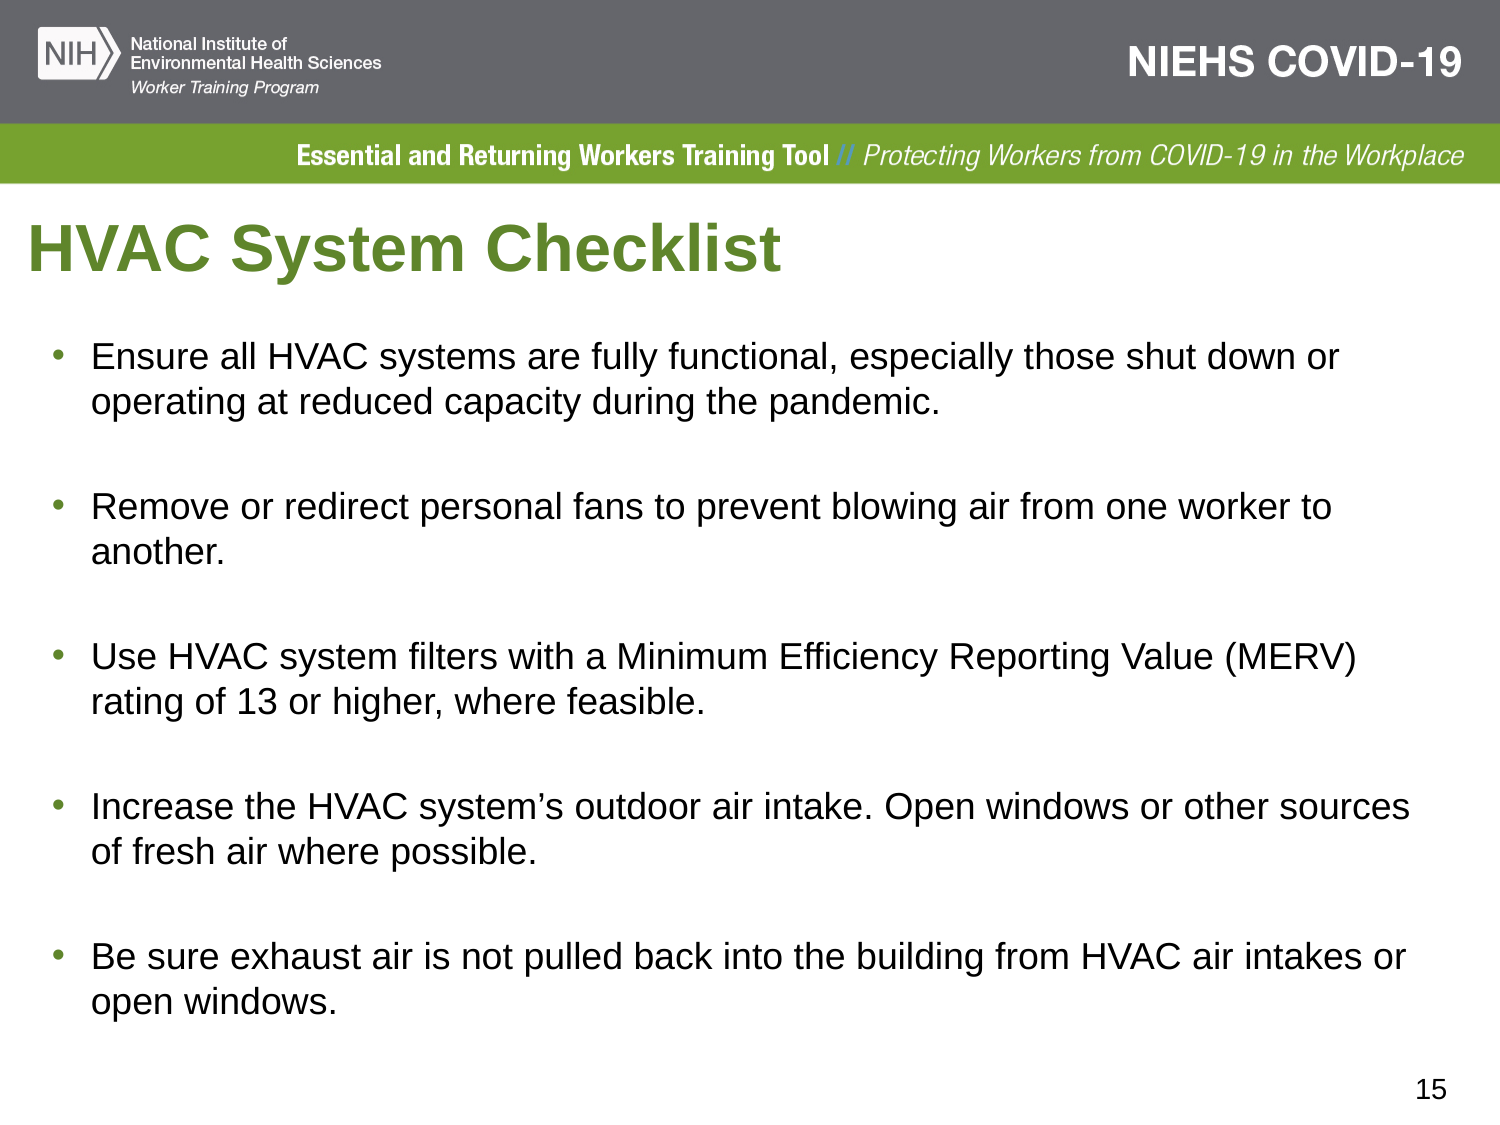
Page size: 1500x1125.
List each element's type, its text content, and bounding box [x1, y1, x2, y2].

slide_number 15 [1262, 1062, 1463, 1100]
picture [0, 0, 1500, 1125]
title HVAC System Checklist [12, 174, 1438, 325]
list Ensure all HVAC systems are fully functional, especially those shut down or operating at reduced capacity during the pandemic. Remove or redirect personal fans to prevent blowing air from one worker to another. Use HVAC system filters with a Minimum Efficiency Reporting Value (MERV) rating of 13 or higher, where feasible. Increase the HVAC system’s outdoor air intake. Open windows or other sources of fresh air where possible. Be sure exhaust air is not pulled back into the building from HVAC air intakes or open windows. [36, 324, 1464, 950]
